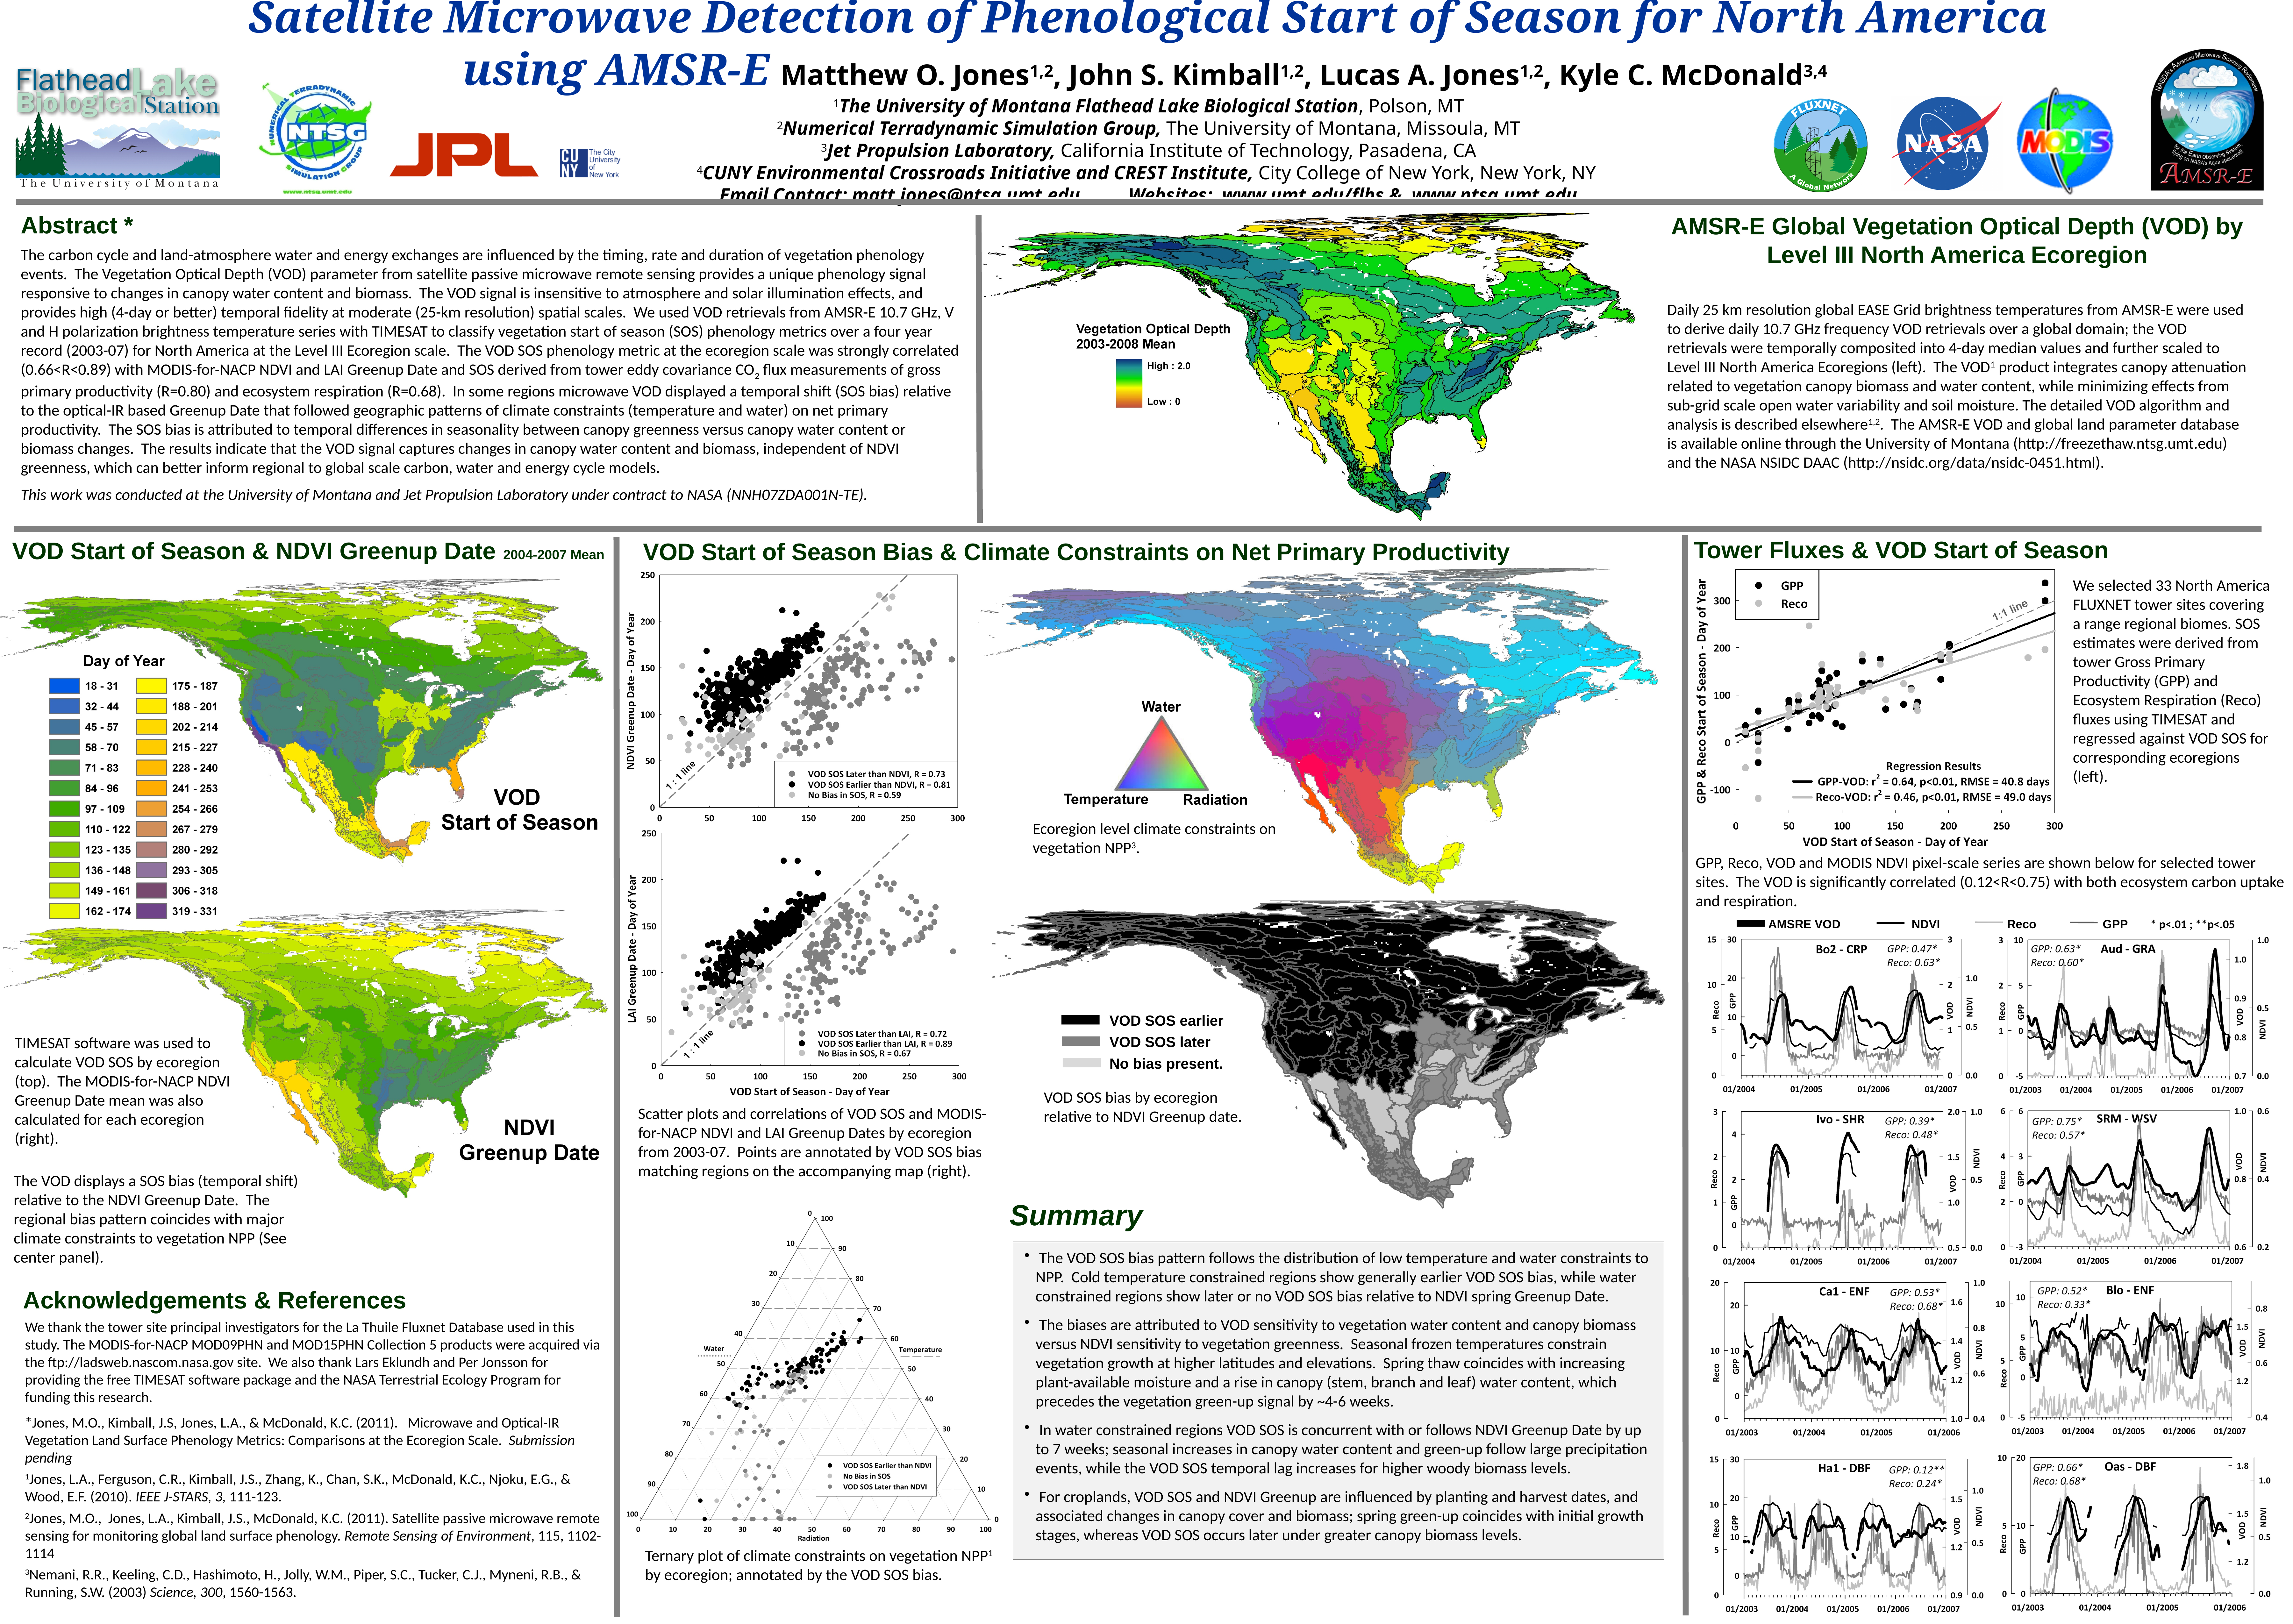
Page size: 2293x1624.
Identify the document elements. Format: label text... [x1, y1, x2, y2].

picture [2140, 39, 2276, 203]
picture [389, 129, 539, 181]
picture [15, 67, 220, 175]
text_box GPP, Reco, VOD and MODIS NDVI pixel-scale series are shown below for selected tower sites. The VOD is significantly correlated (0.12<R<0.75) with both ecosystem carbon uptake and respiration. [1691, 850, 2293, 912]
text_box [1737, 914, 2253, 955]
picture [983, 197, 1642, 531]
text_box Summary [1008, 1222, 1154, 1234]
text_box Scatter plots and correlations of VOD SOS and MODIS-for-NACP NDVI and LAI Greenup Dates by ecoregion from 2003-07. Points are annotated by VOD SOS bias matching regions on the accompanying map (right). [633, 1100, 990, 1182]
text_box Abstract * [16, 207, 165, 241]
picture [15, 178, 220, 190]
picture [257, 82, 374, 194]
text_box The VOD SOS bias pattern follows the distribution of low temperature and water constraints to NPP. Cold temperature constrained regions show generally earlier VOD SOS bias, while water constrained regions show later or no VOD SOS bias relative to NDVI spring Greenup Date. The biases are attributed to VOD sensitivity to vegetation water content and canopy biomass versus NDVI sensitivity to vegetation greenness. Seasonal frozen temperatures constrain vegetation growth at higher latitudes and elevations. Spring thaw coincides with increasing plant-available moisture and a rise in canopy (stem, branch and leaf) water content, which precedes the vegetation green-up signal by ~4-6 weeks. In water constrained regions VOD SOS is concurrent with or follows NDVI Greenup Date by up to 7 weeks; seasonal increases in canopy water content and green-up follow large precipitation events, while the VOD SOS temporal lag increases for higher woody biomass levels. For croplands, VOD SOS and NDVI Greenup are influenced by planting and harvest dates, and associated changes in canopy cover and biomass; spring green-up coincides with initial growth stages, whereas VOD SOS occurs later under greater canopy biomass levels. [1019, 1245, 1657, 1546]
picture [1698, 928, 2276, 1624]
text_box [18, 1282, 609, 1606]
text_box [1013, 1242, 1664, 1560]
text_box The carbon cycle and land-atmosphere water and energy exchanges are influenced by the timing, rate and duration of vegetation phenology events. The Vegetation Optical Depth (VOD) parameter from satellite passive microwave remote sensing provides a unique phenology signal responsive to changes in canopy water content and biomass. The VOD signal is insensitive to atmosphere and solar illumination effects, and provides high (4-day or better) temporal fidelity at moderate (25-km resolution) spatial scales. We used VOD retrievals from AMSR-E 10.7 GHz, V and H polarization brightness temperature series with TIMESAT to classify vegetation start of season (SOS) phenology metrics over a four year record (2003-07) for North America at the Level III Ecoregion scale. The VOD SOS phenology metric at the ecoregion scale was strongly correlated (0.66<R<0.89) with MODIS-for-NACP NDVI and LAI Greenup Date and SOS derived from tower eddy covariance CO2 flux measurements of gross primary productivity (R=0.80) and ecosystem respiration (R=0.68). In some regions microwave VOD displayed a temporal shift (SOS bias) relative to the optical-IR based Greenup Date that followed geographic patterns of climate constraints (temperature and water) on net primary productivity. The SOS bias is attributed to temporal differences in seasonality between canopy greenness versus canopy water content or biomass changes. The results indicate that the VOD signal captures changes in canopy water content and biomass, independent of NDVI greenness, which can better inform regional to global scale carbon, water and energy cycle models. This work was conducted at the University of Montana and Jet Propulsion Laboratory under contract to NASA (NNH07ZDA001N-TE). [16, 242, 965, 506]
text_box The VOD displays a SOS bias (temporal shift) relative to the NDVI Greenup Date. The regional bias pattern coincides with major climate constraints to vegetation NPP (See center panel). [9, 1203, 323, 1268]
text_box We selected 33 North America FLUXNET tower sites covering a range regional biomes. SOS estimates were derived from tower Gross Primary Productivity (GPP) and Ecosystem Respiration (Reco) fluxes using TIMESAT and regressed against VOD SOS for corresponding ecoregions (left). [2076, 573, 2279, 788]
text_box AMSR-E Global Vegetation Optical Depth (VOD) by Level III North America Ecoregion [1654, 208, 2261, 271]
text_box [1061, 1008, 1239, 1075]
picture [2013, 86, 2117, 199]
picture [0, 570, 615, 1200]
picture [1772, 97, 1868, 194]
text_box VOD Start of Season Bias & Climate Constraints on Net Primary Productivity [638, 534, 1671, 555]
text_box Satellite Microwave Detection of Phenological Start of Season for North America using AMSR-E Matthew O. Jones1,2, John S. Kimball1,2, Lucas A. Jones1,2, Kyle C. McDonald3,4 1The University of Montana Flathead Lake Biological Station, Polson, MT 2Numerical Terradynamic Simulation Group, The University of Montana, Missoula, MT 3Jet Propulsion Laboratory, California Institute of Technology, Pasadena, CA 4CUNY Environmental Crossroads Initiative and CREST Institute, City College of New York, New York, NY Email Contact: matt.jones@ntsg.umt.edu Websites: www.umt.edu/flbs & www.ntsg.umt.edu [170, 2, 2127, 193]
picture [560, 149, 620, 177]
picture [620, 554, 1674, 1545]
picture [1689, 546, 2075, 852]
text_box Daily 25 km resolution global EASE Grid brightness temperatures from AMSR-E were used to derive daily 10.7 GHz frequency VOD retrievals over a global domain; the VOD retrievals were temporally composited into 4-day median values and further scaled to Level III North America Ecoregions (left). The VOD1 product integrates canopy attenuation related to vegetation canopy biomass and water content, while minimizing effects from sub-grid scale open water variability and soil moisture. The detailed VOD algorithm and analysis is described elsewhere1,2. The AMSR-E VOD and global land parameter database is available online through the University of Montana (http://freezethaw.ntsg.umt.edu) and the NASA NSIDC DAAC (http://nsidc.org/data/nsidc-0451.html). [1662, 297, 2254, 474]
text_box VOD Start of Season & NDVI Greenup Date 2004-2007 Mean [7, 533, 633, 566]
text_box Ternary plot of climate constraints on vegetation NPP1 by ecoregion; annotated by the VOD SOS bias. [640, 1547, 998, 1586]
picture [1891, 96, 2003, 191]
text_box Tower Fluxes & VOD Start of Season [1689, 532, 2267, 566]
